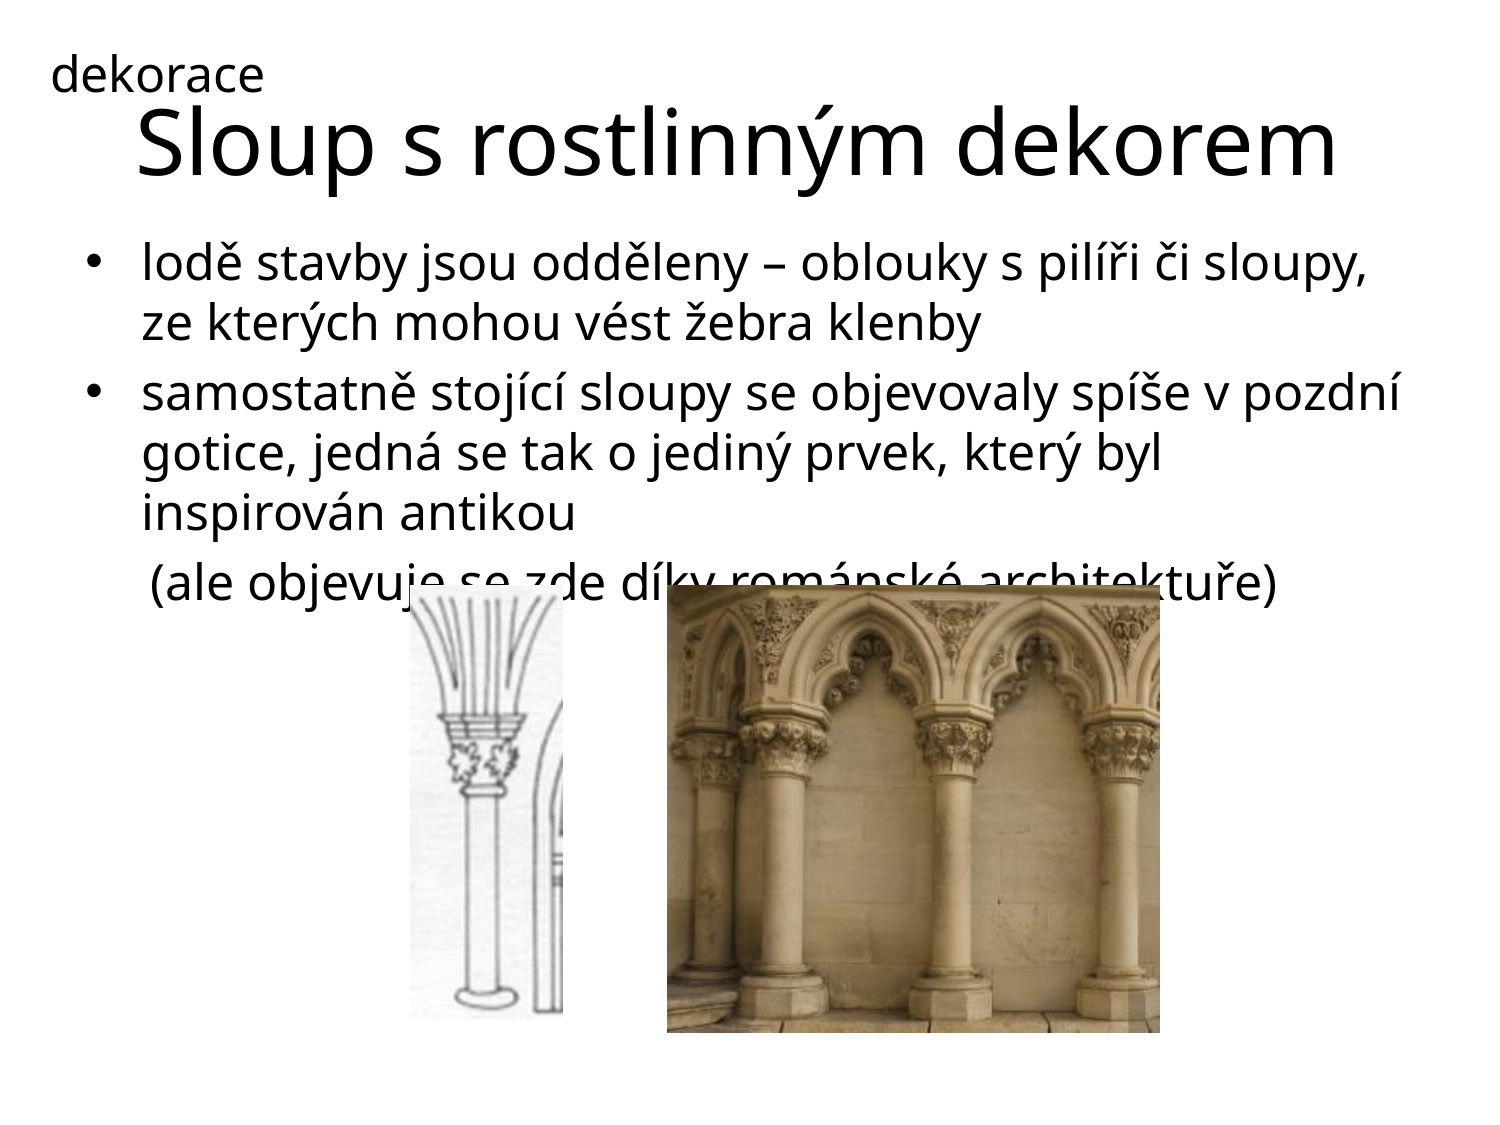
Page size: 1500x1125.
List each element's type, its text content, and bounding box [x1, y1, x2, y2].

title Sloup s rostlinným dekorem [75, 45, 1425, 233]
list lodě stavby jsou odděleny – oblouky s pilíři či sloupy, ze kterých mohou vést žebra klenby samostatně stojící sloupy se objevovaly spíše v pozdní gotice, jedná se tak o jediný prvek, který byl inspirován antikou (ale objevuje se zde díky románské architektuře) [70, 222, 1421, 966]
picture [409, 585, 563, 1019]
text_box dekorace [35, 35, 375, 110]
picture [667, 585, 1160, 1034]
